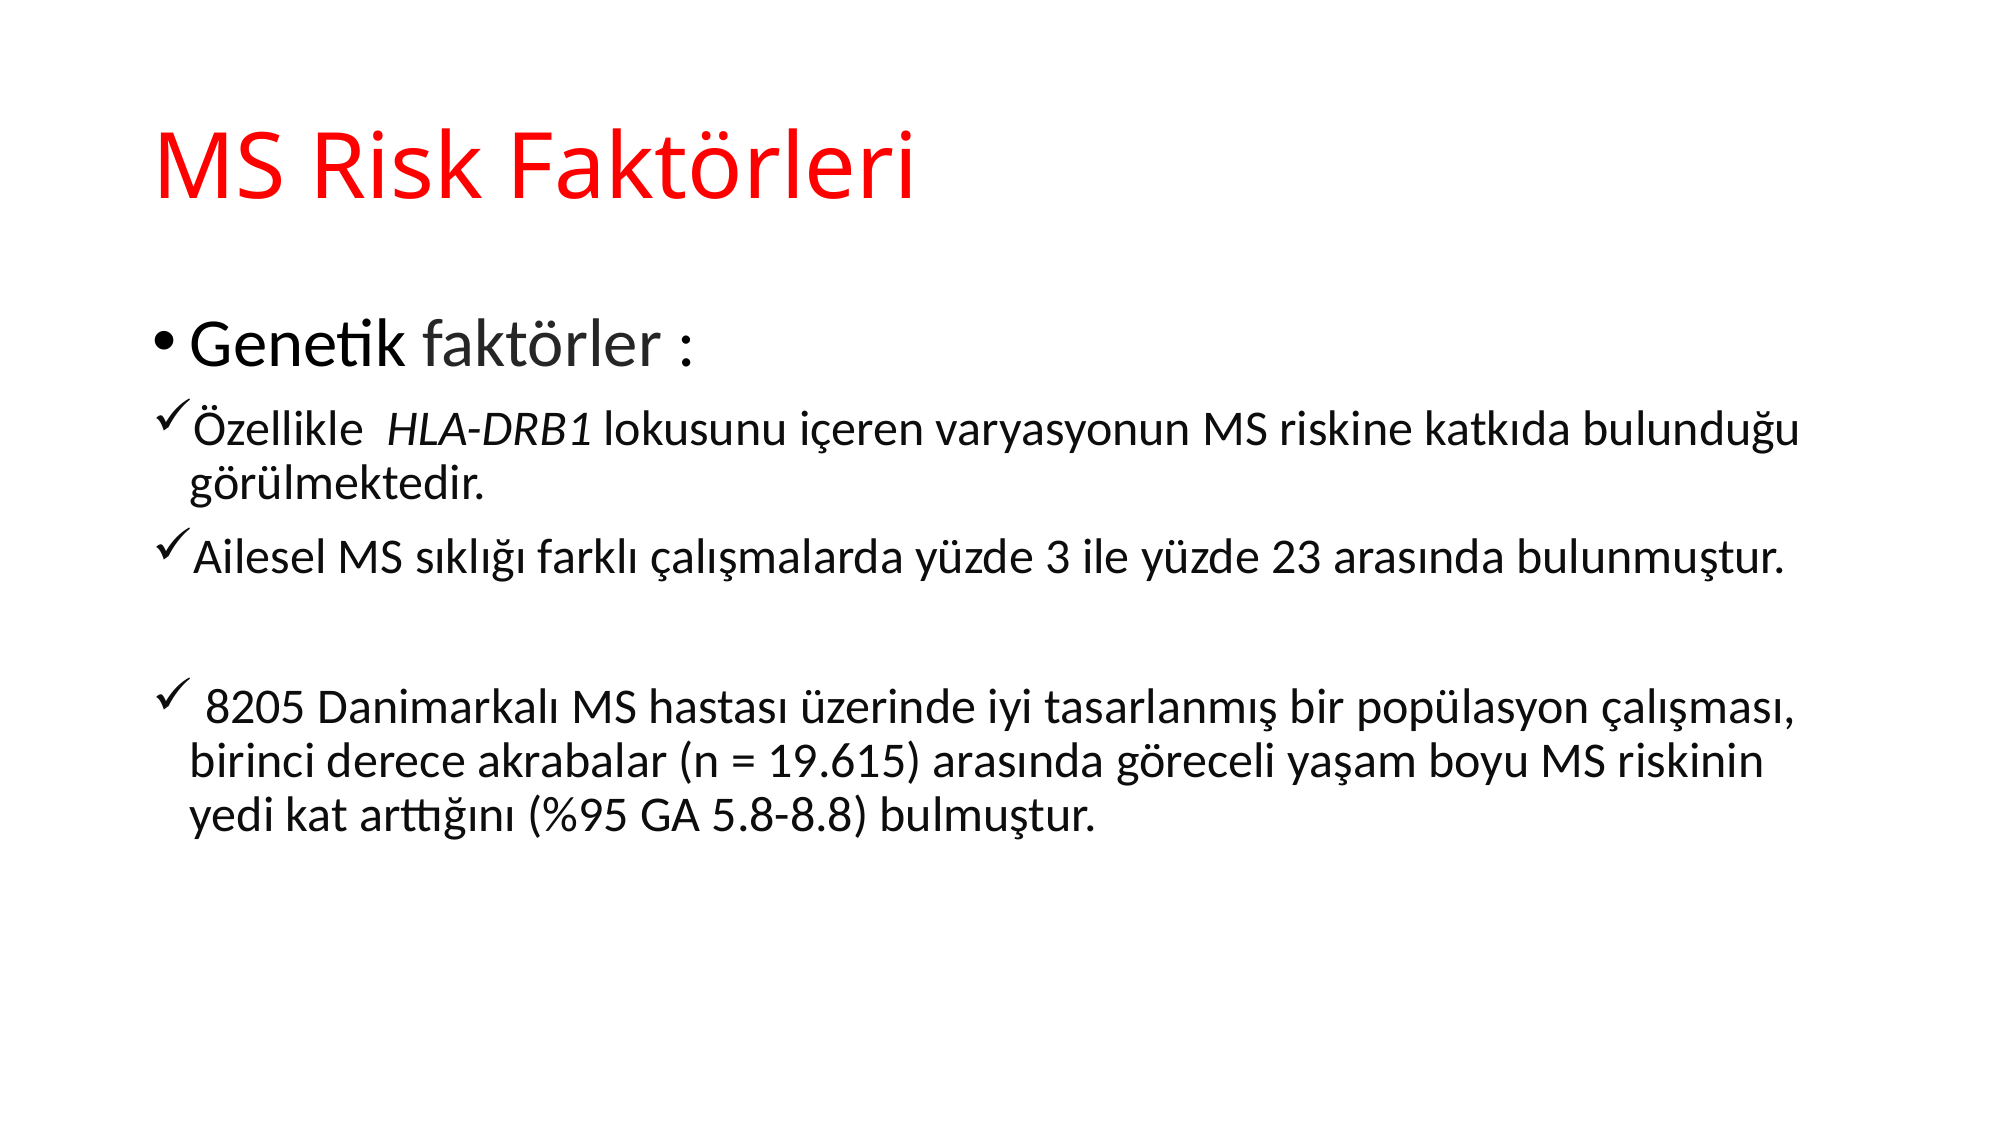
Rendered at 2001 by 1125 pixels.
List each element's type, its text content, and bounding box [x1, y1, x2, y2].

title MS Risk Faktörleri [137, 59, 1863, 278]
list Genetik faktörler : Özellikle HLA-DRB1 lokusunu içeren varyasyonun MS riskine katkıda bulunduğu görülmektedir. Ailesel MS sıklığı farklı çalışmalarda yüzde 3 ile yüzde 23 arasında bulunmuştur. 8205 Danimarkalı MS hastası üzerinde iyi tasarlanmış bir popülasyon çalışması, birinci derece akrabalar (n = 19.615) arasında göreceli yaşam boyu MS riskinin yedi kat arttığını (%95 GA 5.8-8.8) bulmuştur. [137, 299, 1863, 1014]
